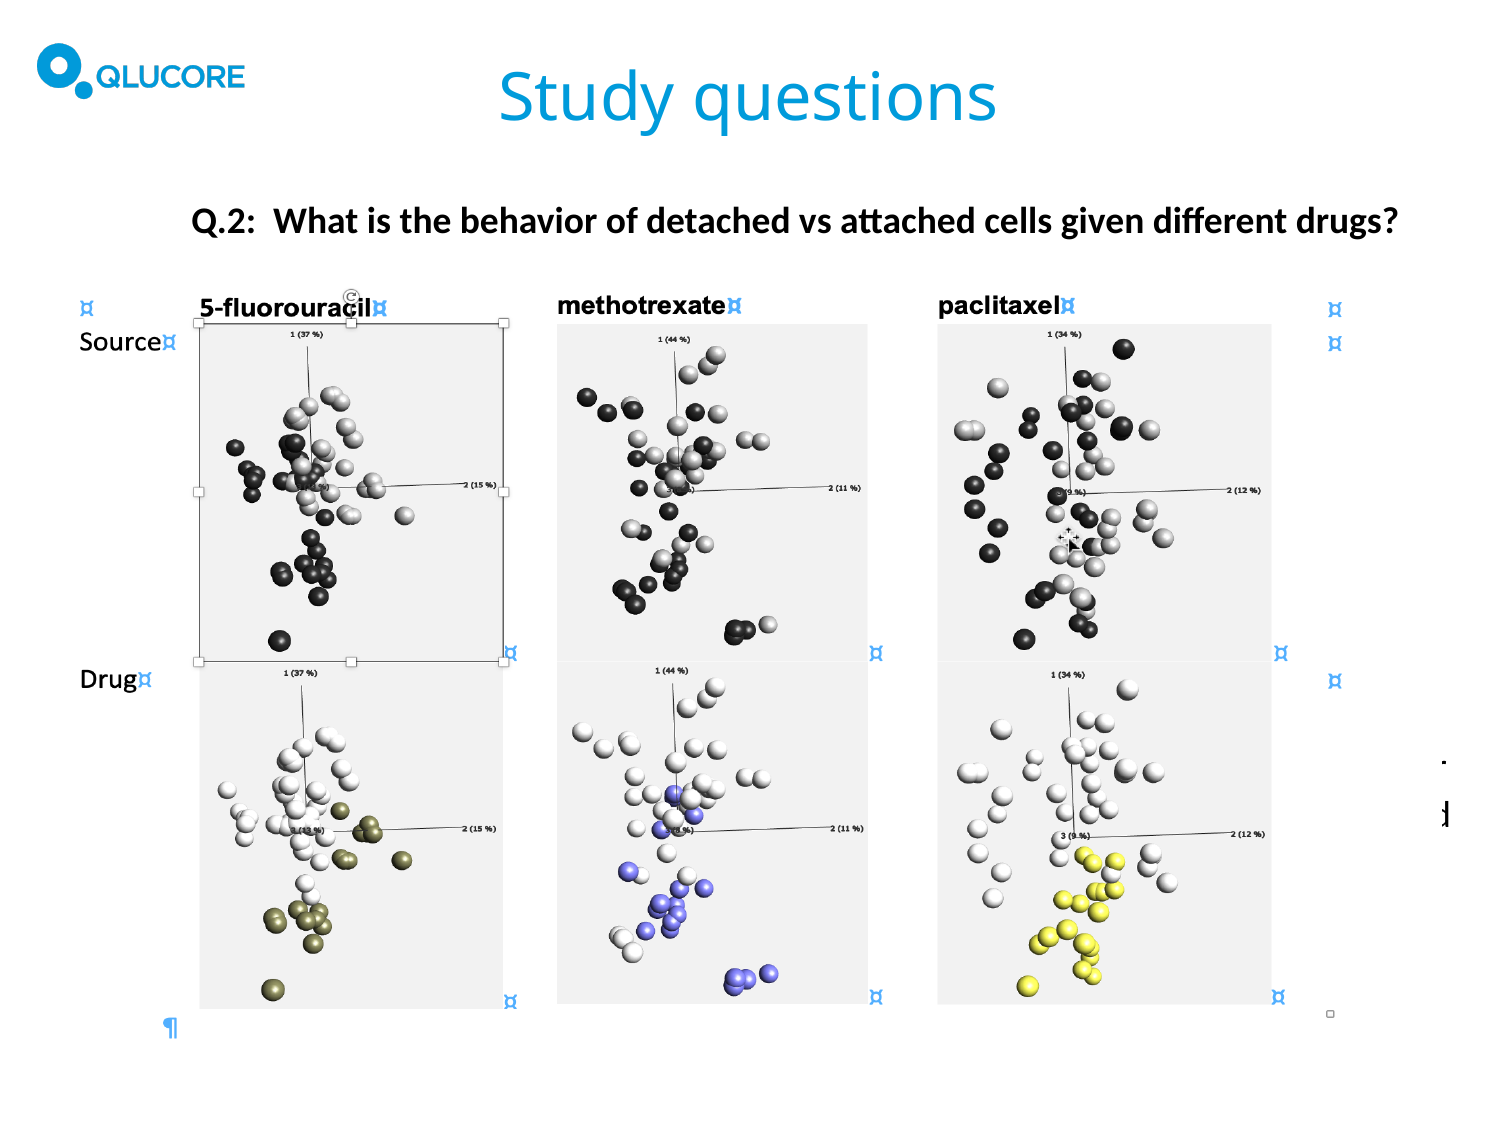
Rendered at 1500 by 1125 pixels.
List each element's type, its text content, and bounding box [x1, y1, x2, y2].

picture [51, 57, 67, 74]
title Study questions [73, 0, 1424, 188]
picture [73, 277, 1443, 1059]
text_box Q.2: What is the behavior of detached vs attached cells given different drugs? Given the dataset, this is an involved question. We will make use of the statistics tool. First, we should remove signal from factors that might confuse the results. The question is only concerned with “Source” and “Drug”, so we should eliminate the other two factors, “Cell” and “Set”. Then we do a two-group comparison between each drug and the control by using the annotations box to remove samples of the other drugs. Set the false discovery threshold to 0.05. Notice that 5-fluorouracil separates groups in both Source and Drug in the first 2 PCs. The other drugs are harder to separate. This indicates that the proteome after 5-flourouracil treatment is more distinct/unique in attached living cells vs detached dying cells. [101, 140, 1481, 1086]
picture [23, 29, 73, 113]
